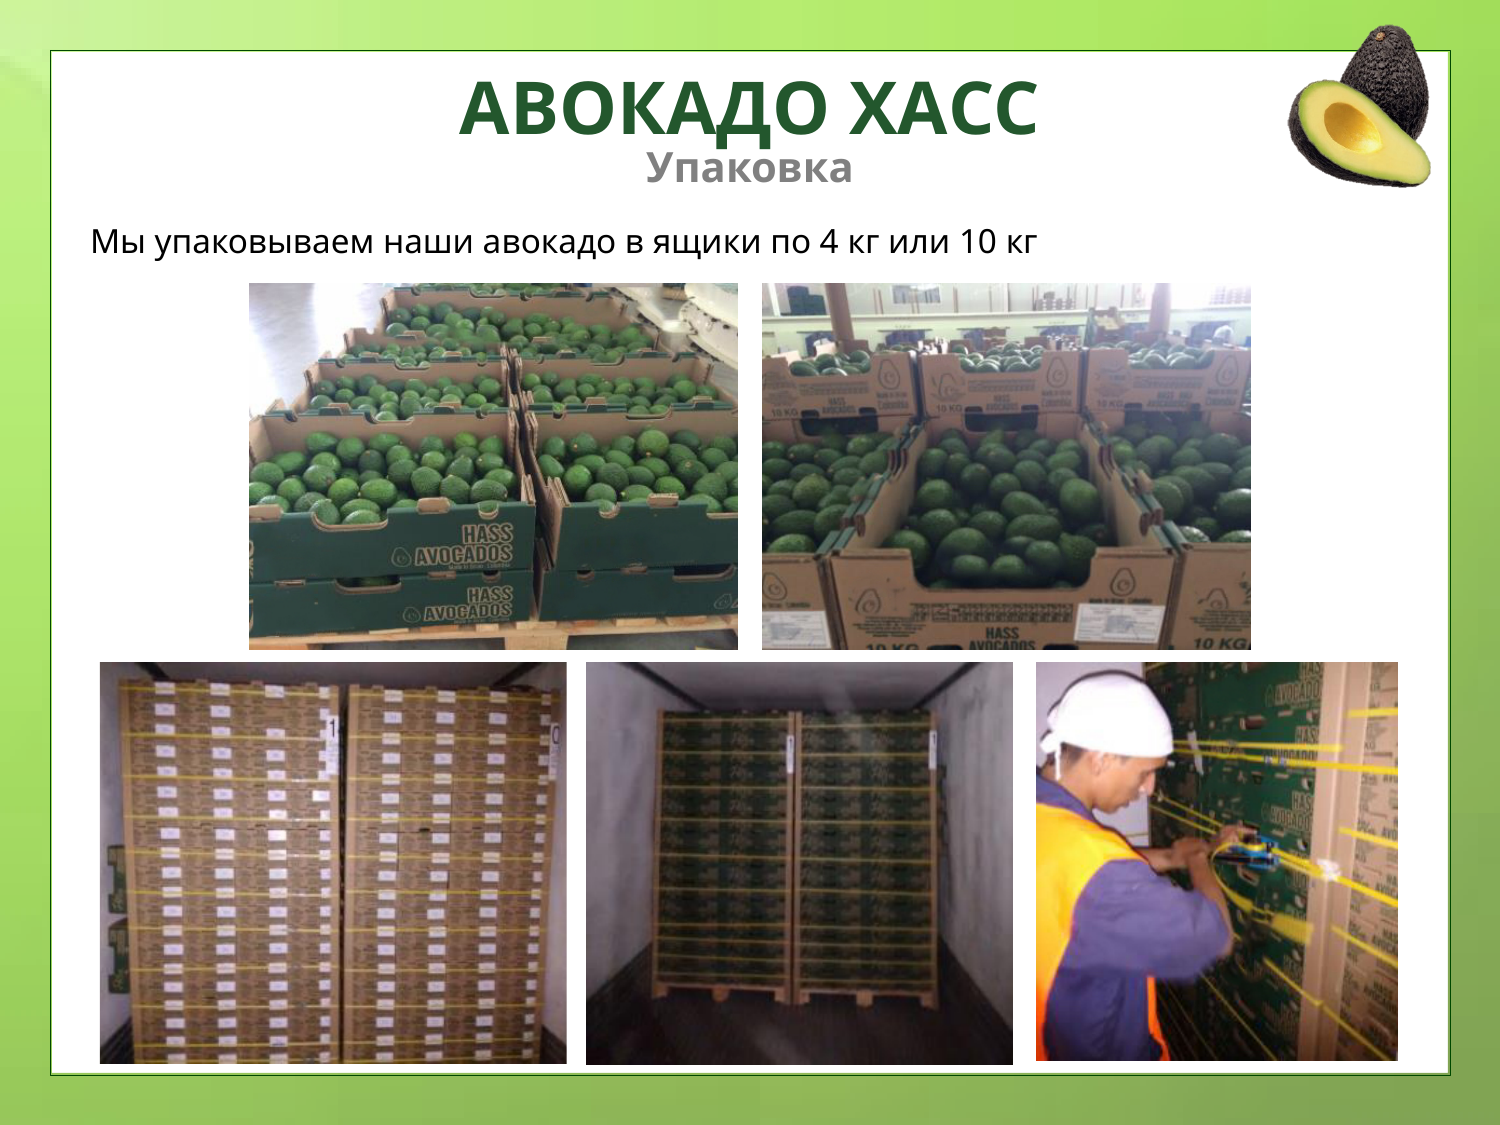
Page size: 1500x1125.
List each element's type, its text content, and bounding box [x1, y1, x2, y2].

picture [586, 662, 1013, 1065]
picture [249, 283, 738, 651]
text_box АВОКАДО ХАСС [408, 54, 1092, 157]
picture [1035, 662, 1398, 1061]
picture [99, 662, 567, 1064]
picture [1287, 24, 1432, 188]
text_box [0, 0, 1500, 1125]
text_box [48, 48, 1452, 1077]
picture [762, 283, 1251, 651]
